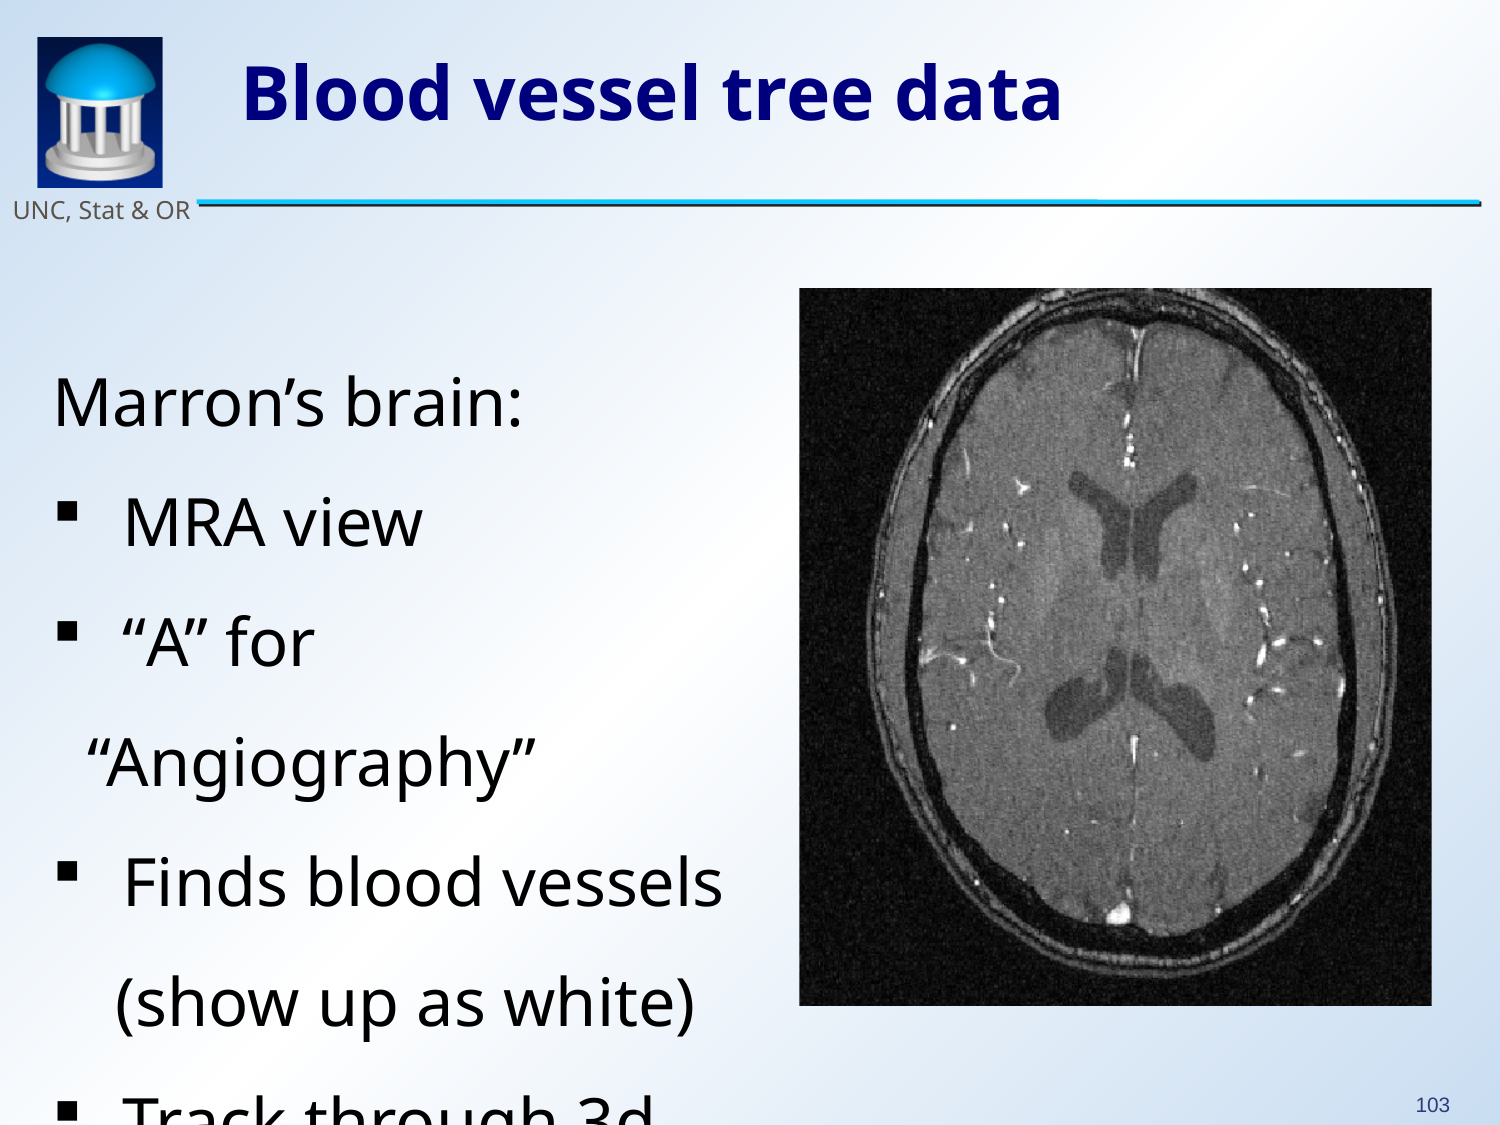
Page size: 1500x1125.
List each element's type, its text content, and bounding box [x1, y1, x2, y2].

title Blood vessel tree data [224, 24, 1398, 156]
text_box Marron’s brain: MRA view “A” for “Angiography” Finds blood vessels (show up as white) Track through 3d [37, 312, 775, 1125]
picture [799, 287, 1432, 1007]
